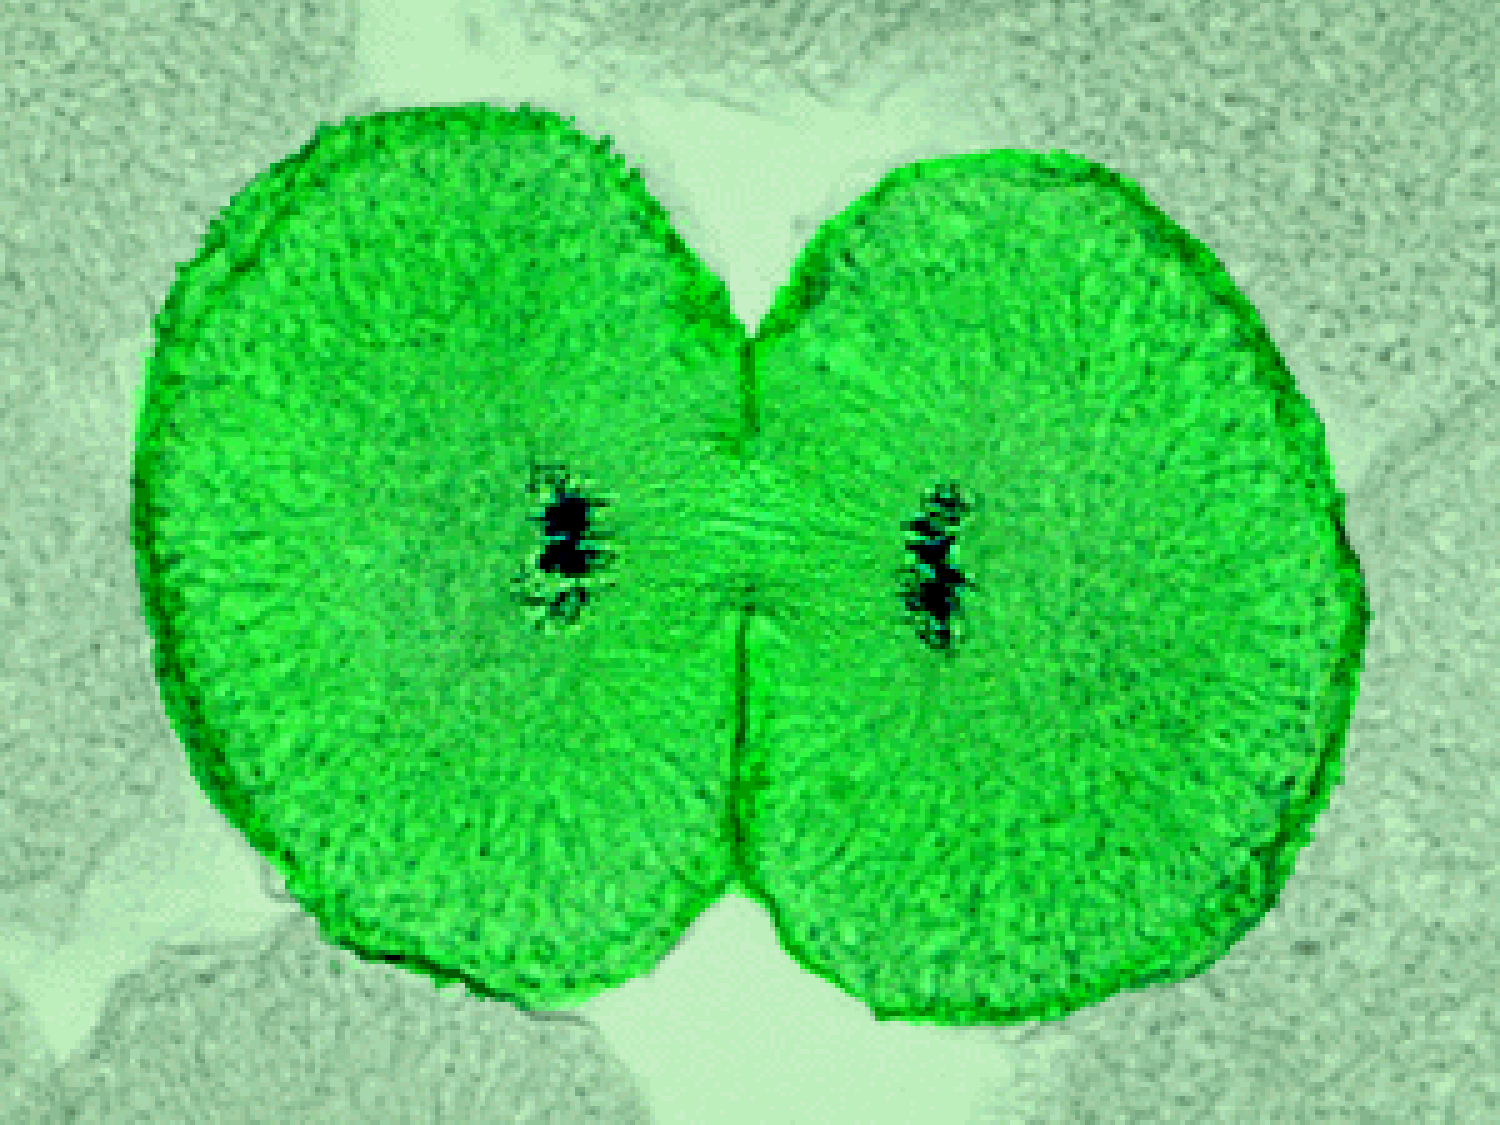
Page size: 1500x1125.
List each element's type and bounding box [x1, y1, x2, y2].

list [0, 0, 1500, 1125]
